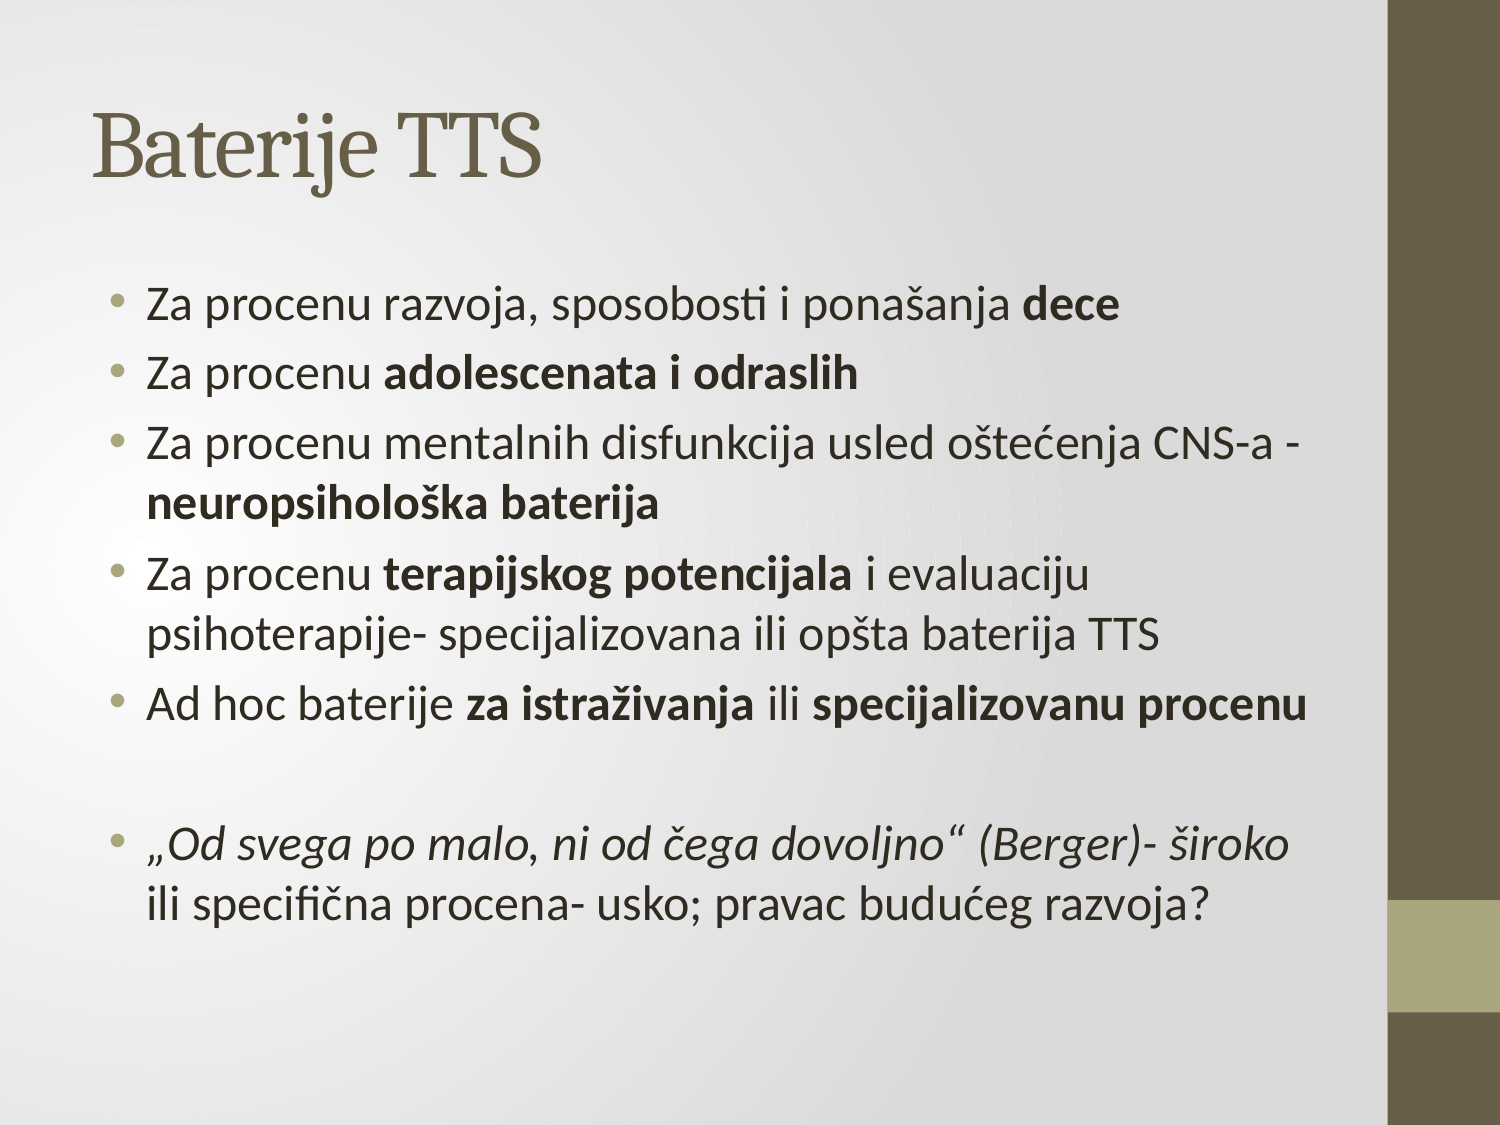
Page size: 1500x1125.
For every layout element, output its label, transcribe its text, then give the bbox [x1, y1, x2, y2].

title Baterije TTS [75, 45, 1325, 233]
list Za procenu razvoja, sposobosti i ponašanja dece Za procenu adolescenata i odraslih Za procenu mentalnih disfunkcija usled oštećenja CNS-a -neuropsihološka baterija Za procenu terapijskog potencijala i evaluaciju psihoterapije- specijalizovana ili opšta baterija TTS Ad hoc baterije za istraživanja ili specijalizovanu procenu „Od svega po malo, ni od čega dovoljno“ (Berger)- široko ili specifična procena- usko; pravac budućeg razvoja? [75, 262, 1325, 1075]
